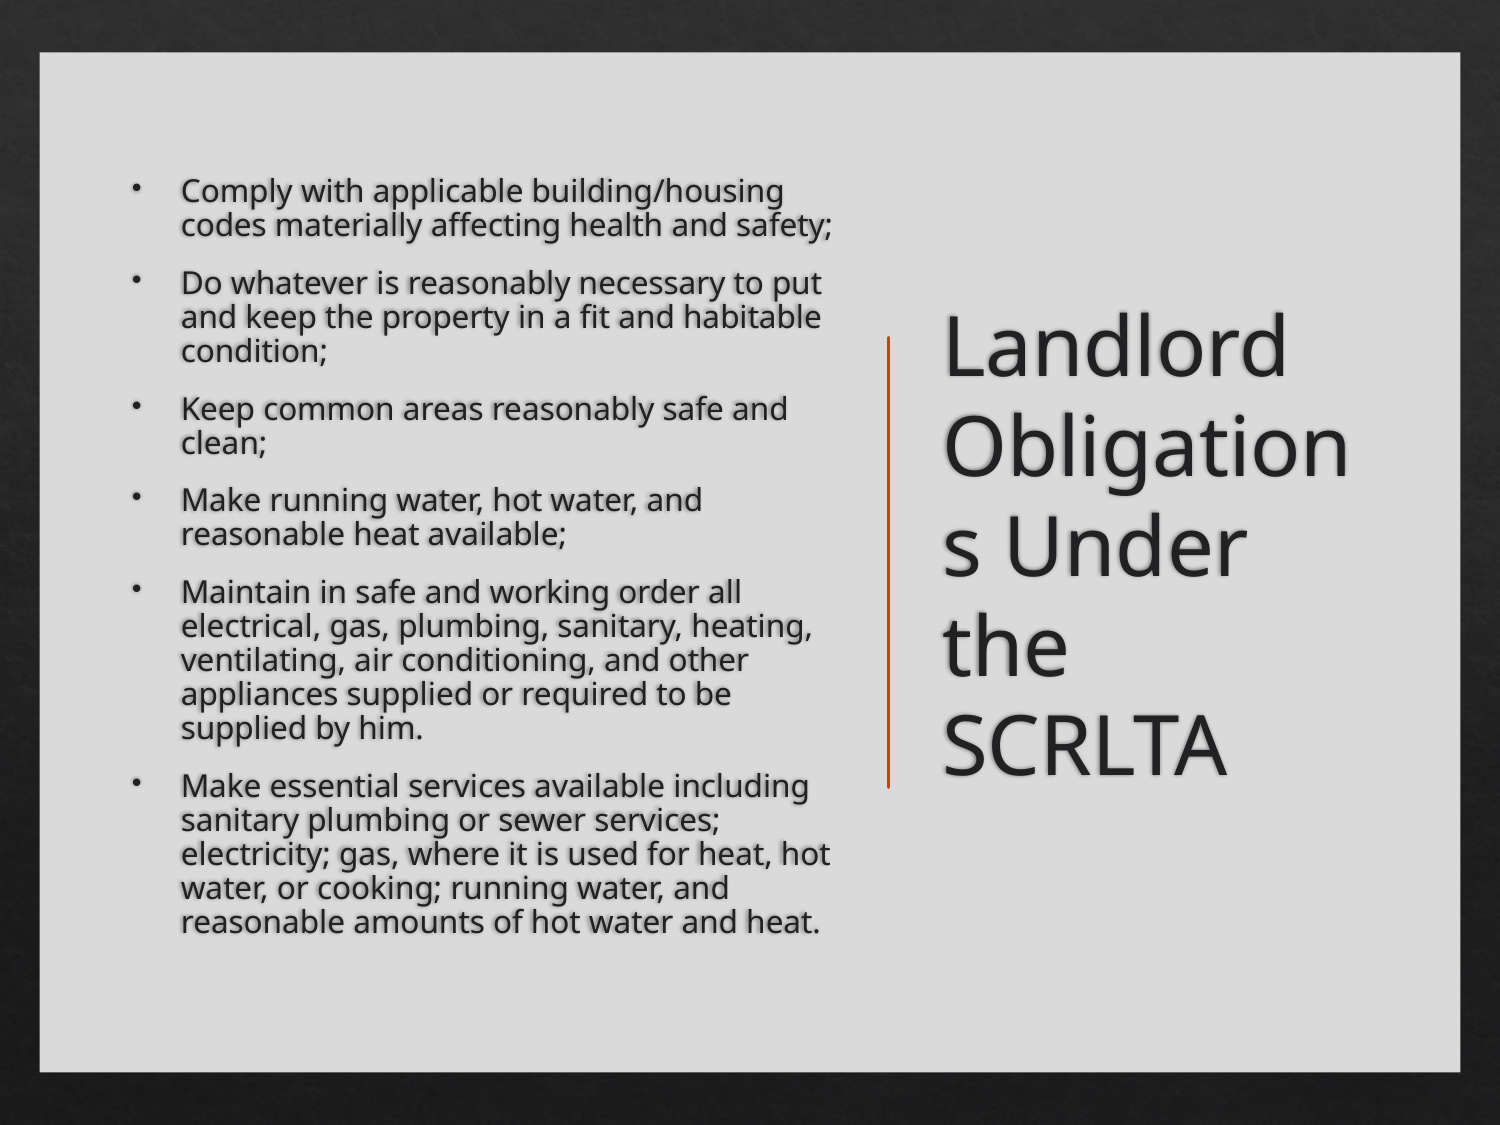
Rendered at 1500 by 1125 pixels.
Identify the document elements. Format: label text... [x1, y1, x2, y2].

list Comply with applicable building/housing codes materially affecting health and safety; Do whatever is reasonably necessary to put and keep the property in a fit and habitable condition; Keep common areas reasonably safe and clean; Make running water, hot water, and reasonable heat available; Maintain in safe and working order all electrical, gas, plumbing, sanitary, heating, ventilating, air conditioning, and other appliances supplied or required to be supplied by him. Make essential services available including sanitary plumbing or sewer services; electricity; gas, where it is used for heat, hot water, or cooking; running water, and reasonable amounts of hot water and heat. [112, 167, 854, 975]
title Landlord Obligations Under the SCRLTA [926, 167, 1387, 918]
text_box [0, 0, 1500, 1125]
text_box [38, 51, 1462, 1074]
